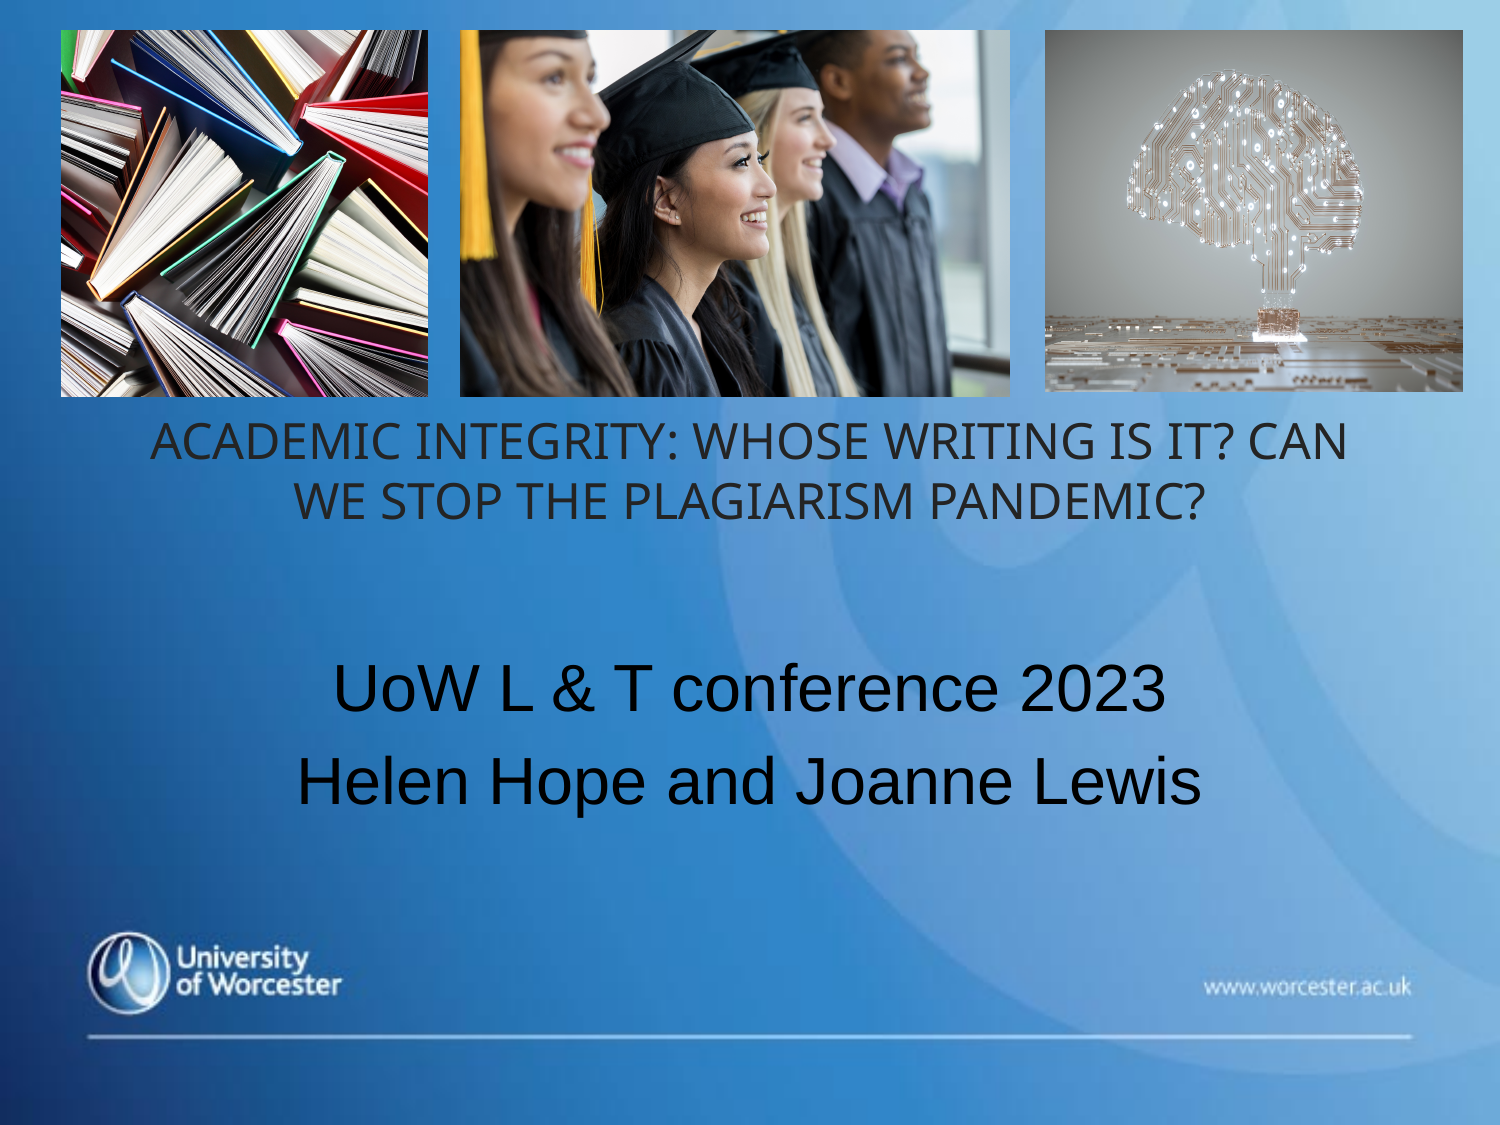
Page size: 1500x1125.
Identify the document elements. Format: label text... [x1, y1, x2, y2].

subtitle UoW L & T conference 2023 Helen Hope and Joanne Lewis [225, 637, 1275, 925]
title ACADEMIC INTEGRITY: WHOSE WRITING IS IT? CAN WE STOP THE PLAGIARISM PANDEMIC? [112, 349, 1388, 591]
picture [0, 0, 1500, 1125]
